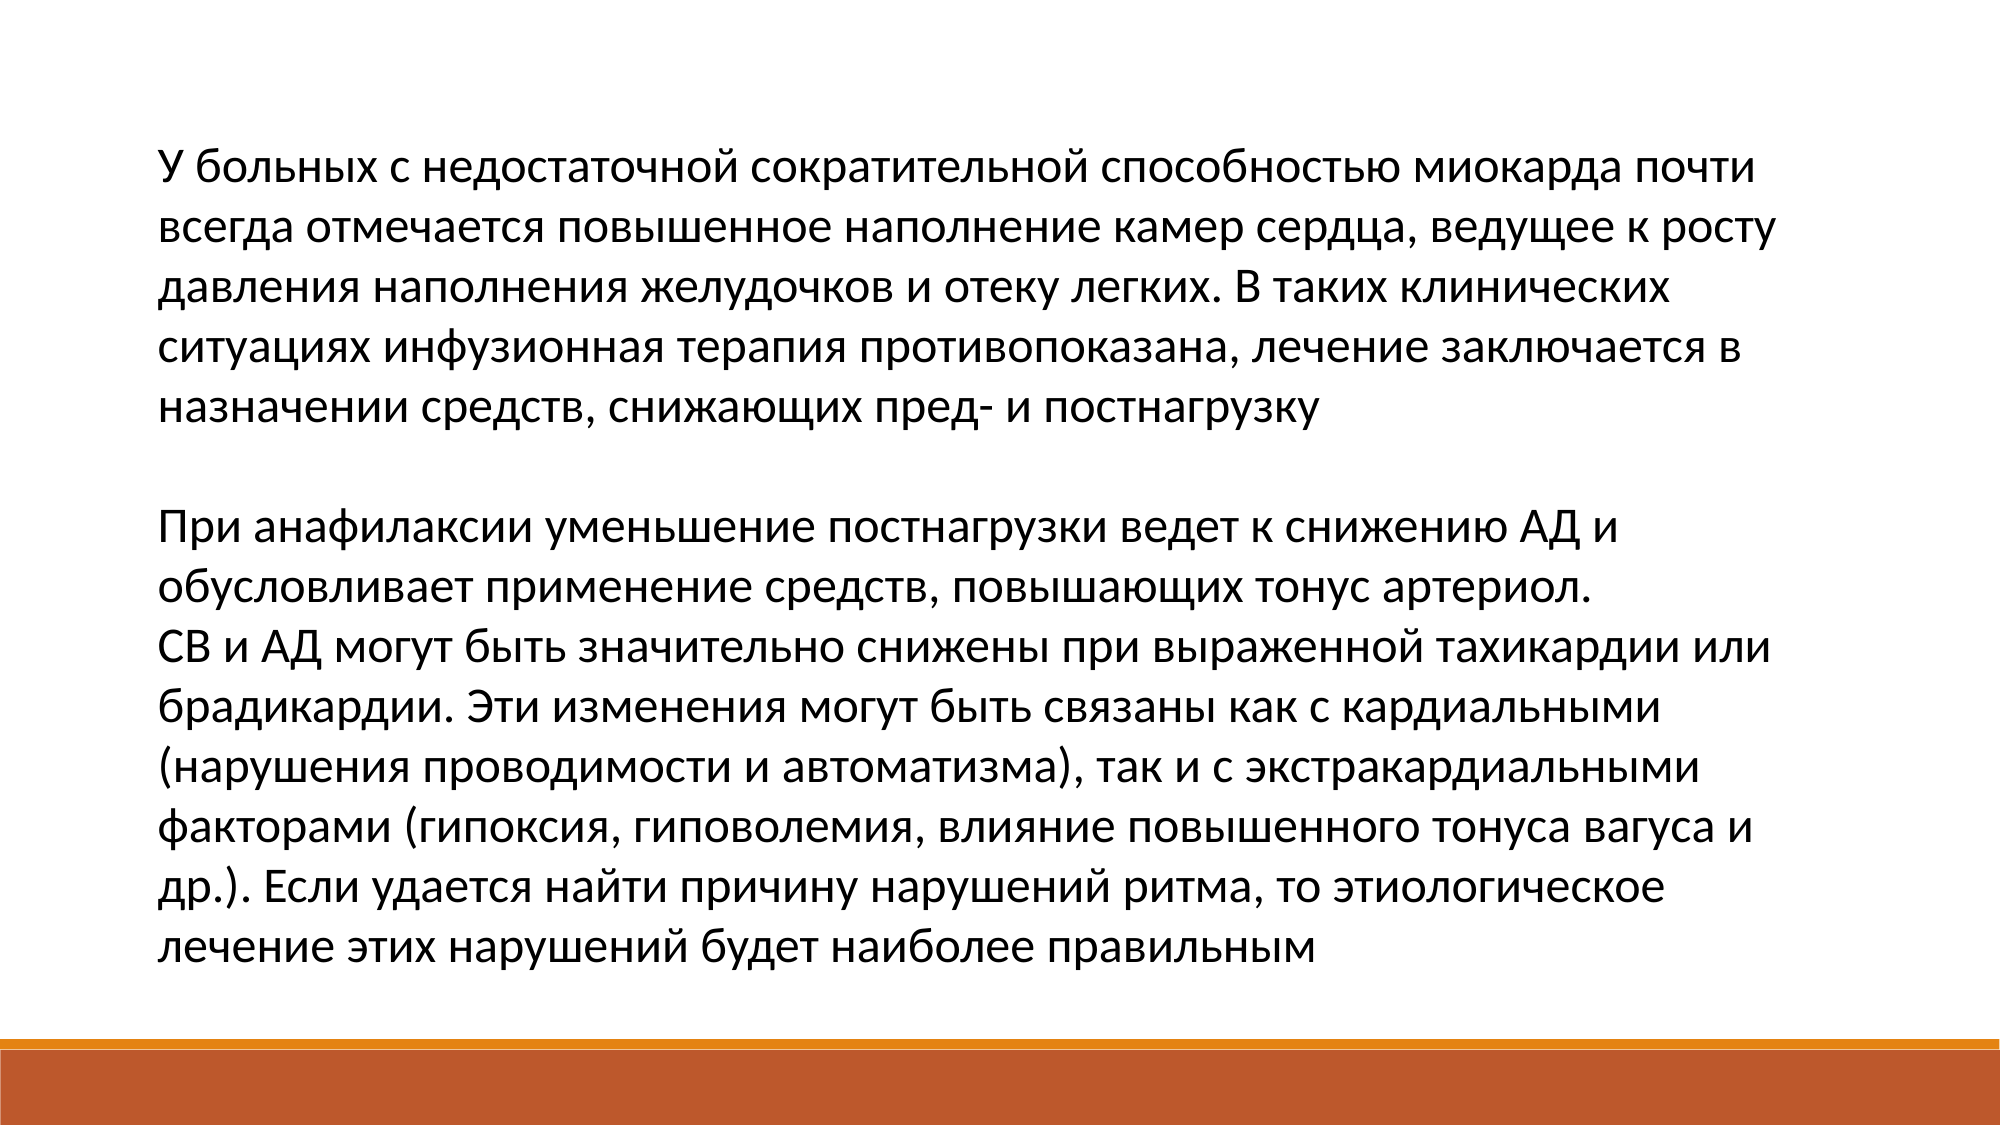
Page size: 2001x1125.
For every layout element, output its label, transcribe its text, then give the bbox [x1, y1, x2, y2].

text_box У больных с недостаточной сократительной способностью миокарда почти всегда отмечается повышенное наполнение камер сердца, ведущее к росту давления наполнения желудочков и отеку легких. В таких клинических ситуациях инфузионная терапия противопоказана, лечение заключается в назначении средств, снижающих пред- и постнагрузку При анафилаксии уменьшение постнагрузки ведет к снижению АД и обусловливает применение средств, повышающих тонус артериол. СВ и АД могут быть значительно снижены при выраженной тахикардии или брадикардии. Эти изменения могут быть связаны как с кардиальными (нарушения проводимости и автоматизма), так и с экстракардиальными факторами (гипоксия, гиповолемия, влияние повышенного тонуса вагуса и др.). Если удается найти причину нарушений ритма, то этиологическое лечение этих нарушений будет наиболее правильным [142, 125, 1855, 981]
